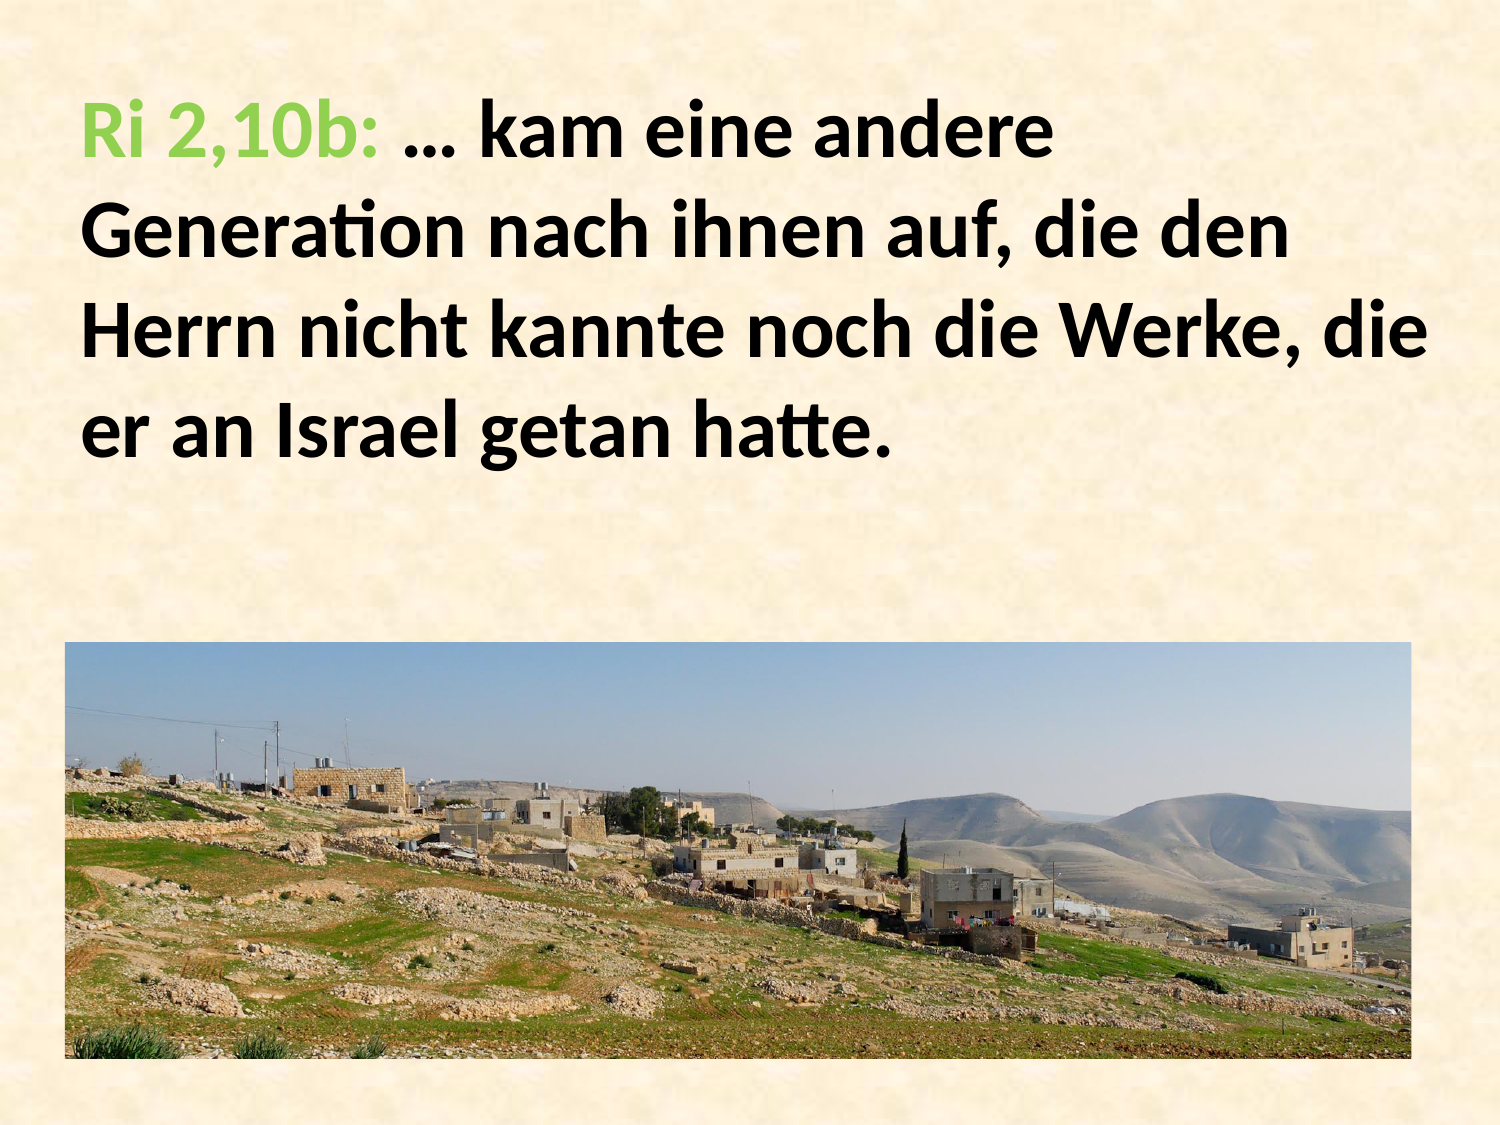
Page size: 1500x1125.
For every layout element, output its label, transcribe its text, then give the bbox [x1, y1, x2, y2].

picture [0, 0, 1500, 1125]
text_box Ri 2,10b: … kam eine andere Generation nach ihnen auf, die den Herrn nicht kannte noch die Werke, die er an Israel getan hatte. [64, 66, 1447, 598]
